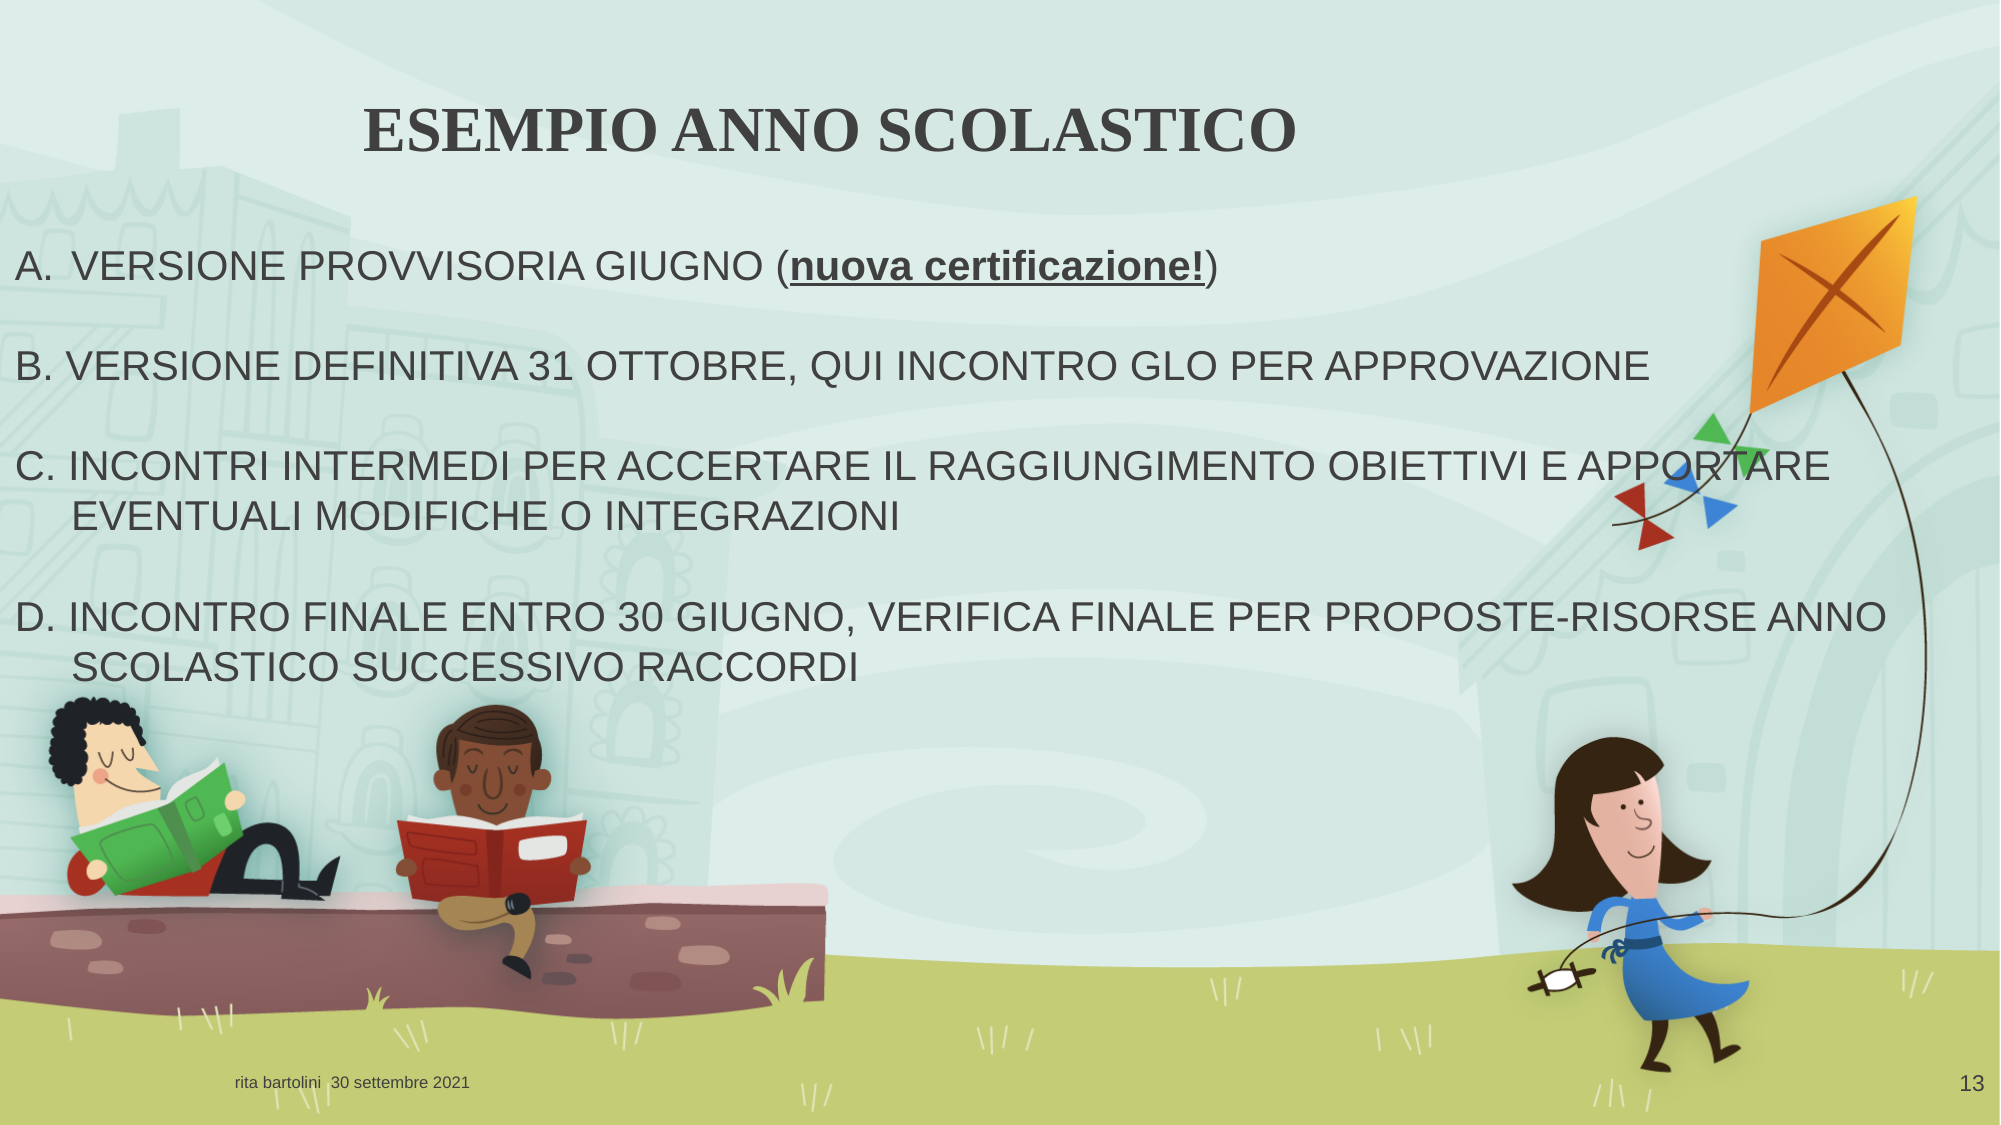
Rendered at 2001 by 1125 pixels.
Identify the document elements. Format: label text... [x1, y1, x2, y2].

title ESEMPIO ANNO SCOLASTICO [137, 87, 1525, 173]
picture [0, 0, 2000, 1125]
text_box rita bartolini 30 settembre 2021 [220, 1064, 581, 1125]
text_box VERSIONE PROVVISORIA GIUGNO (nuova certificazione!) B. VERSIONE DEFINITIVA 31 OTTOBRE, QUI INCONTRO GLO PER APPROVAZIONE C. INCONTRI INTERMEDI PER ACCERTARE IL RAGGIUNGIMENTO OBIETTIVI E APPORTARE EVENTUALI MODIFICHE O INTEGRAZIONI D. INCONTRO FINALE ENTRO 30 GIUGNO, VERIFICA FINALE PER PROPOSTE-RISORSE ANNO SCOLASTICO SUCCESSIVO RACCORDI [0, 231, 1969, 742]
slide_number 13 [1862, 1052, 2000, 1113]
